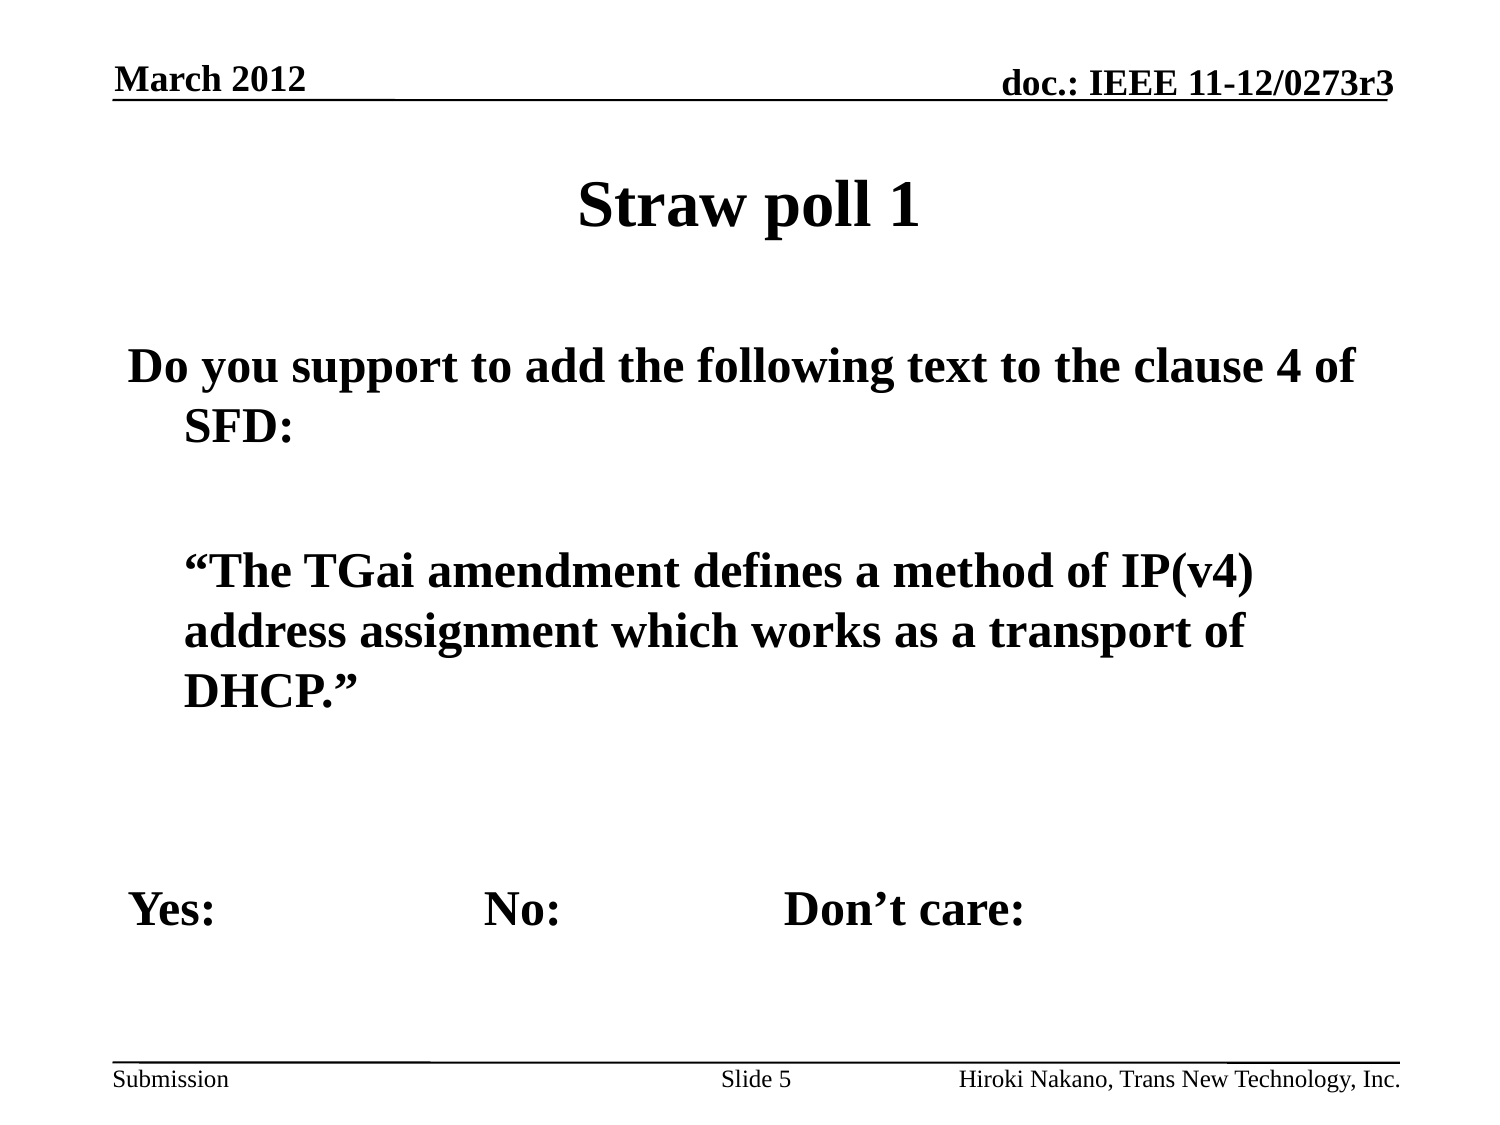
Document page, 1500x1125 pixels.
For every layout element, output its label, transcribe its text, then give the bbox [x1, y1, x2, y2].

slide_number Slide 5 [712, 1061, 800, 1123]
title Straw poll 1 [112, 112, 1388, 288]
list Do you support to add the following text to the clause 4 of SFD: “The TGai amendment defines a method of IP(v4) address assignment which works as a transport of DHCP.” Yes: No: Don’t care: [112, 324, 1388, 1001]
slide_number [114, 54, 540, 100]
footer Hiroki Nakano, Trans New Technology, Inc. [902, 1061, 1402, 1093]
